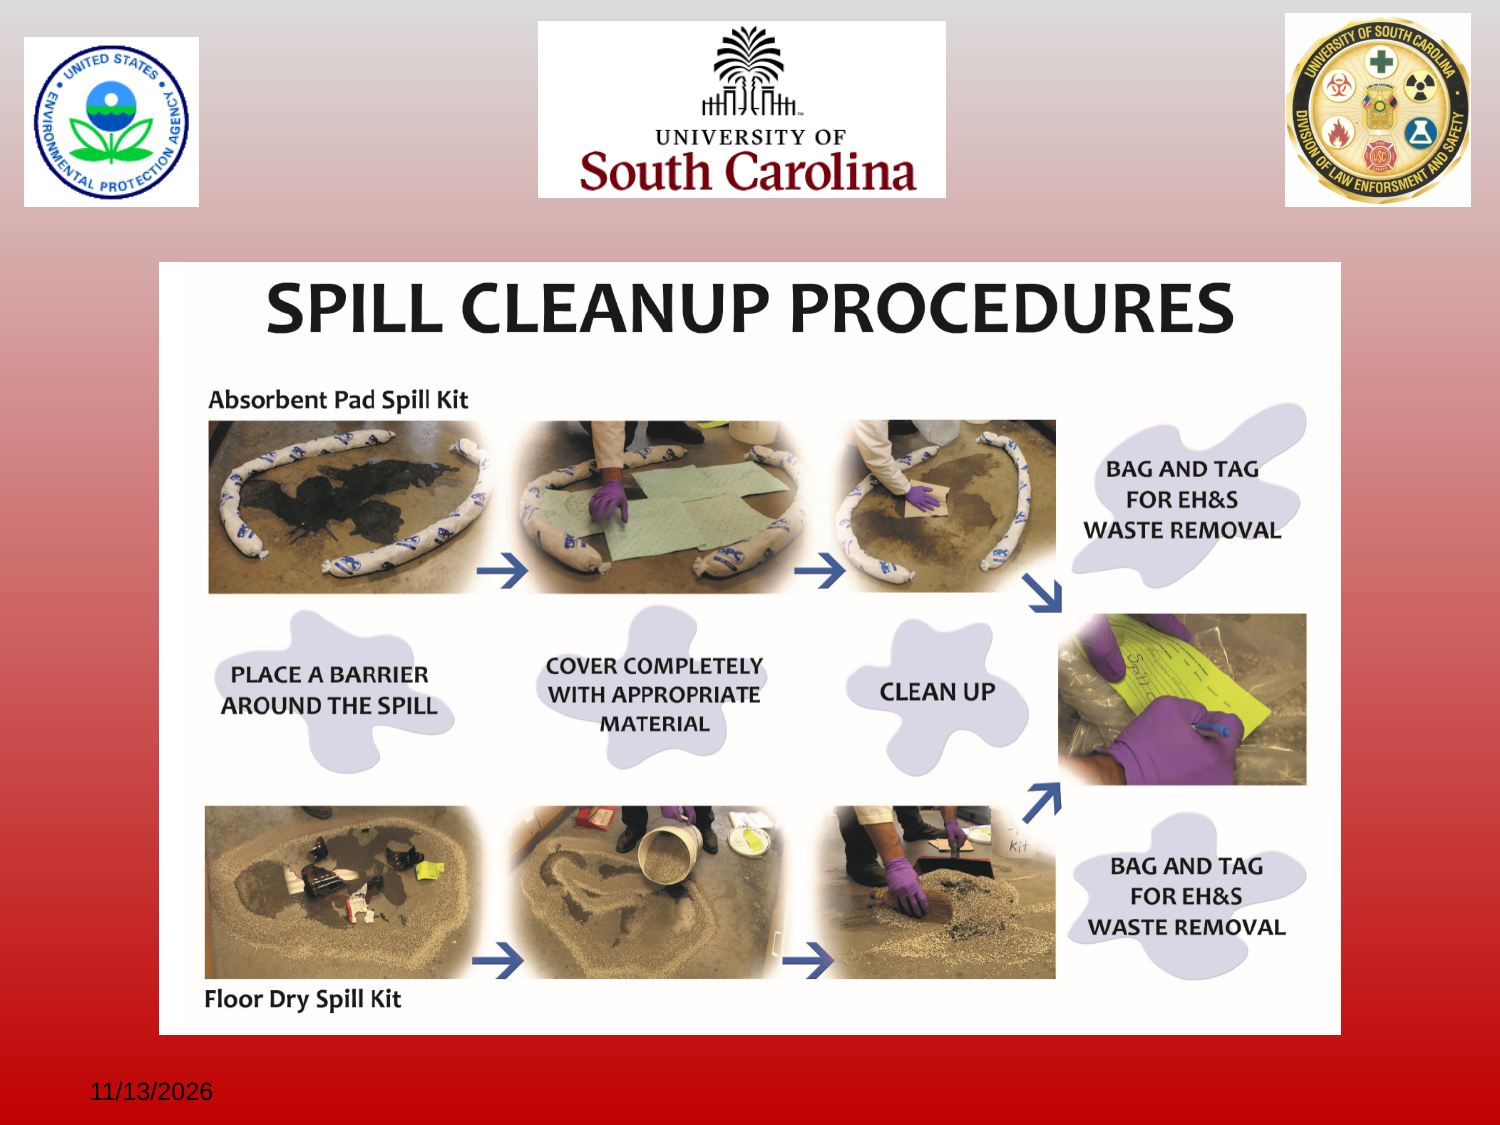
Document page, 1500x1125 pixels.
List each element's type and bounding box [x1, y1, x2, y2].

list [159, 262, 1341, 1036]
text_box [24, 12, 1471, 207]
slide_number [75, 1052, 425, 1113]
